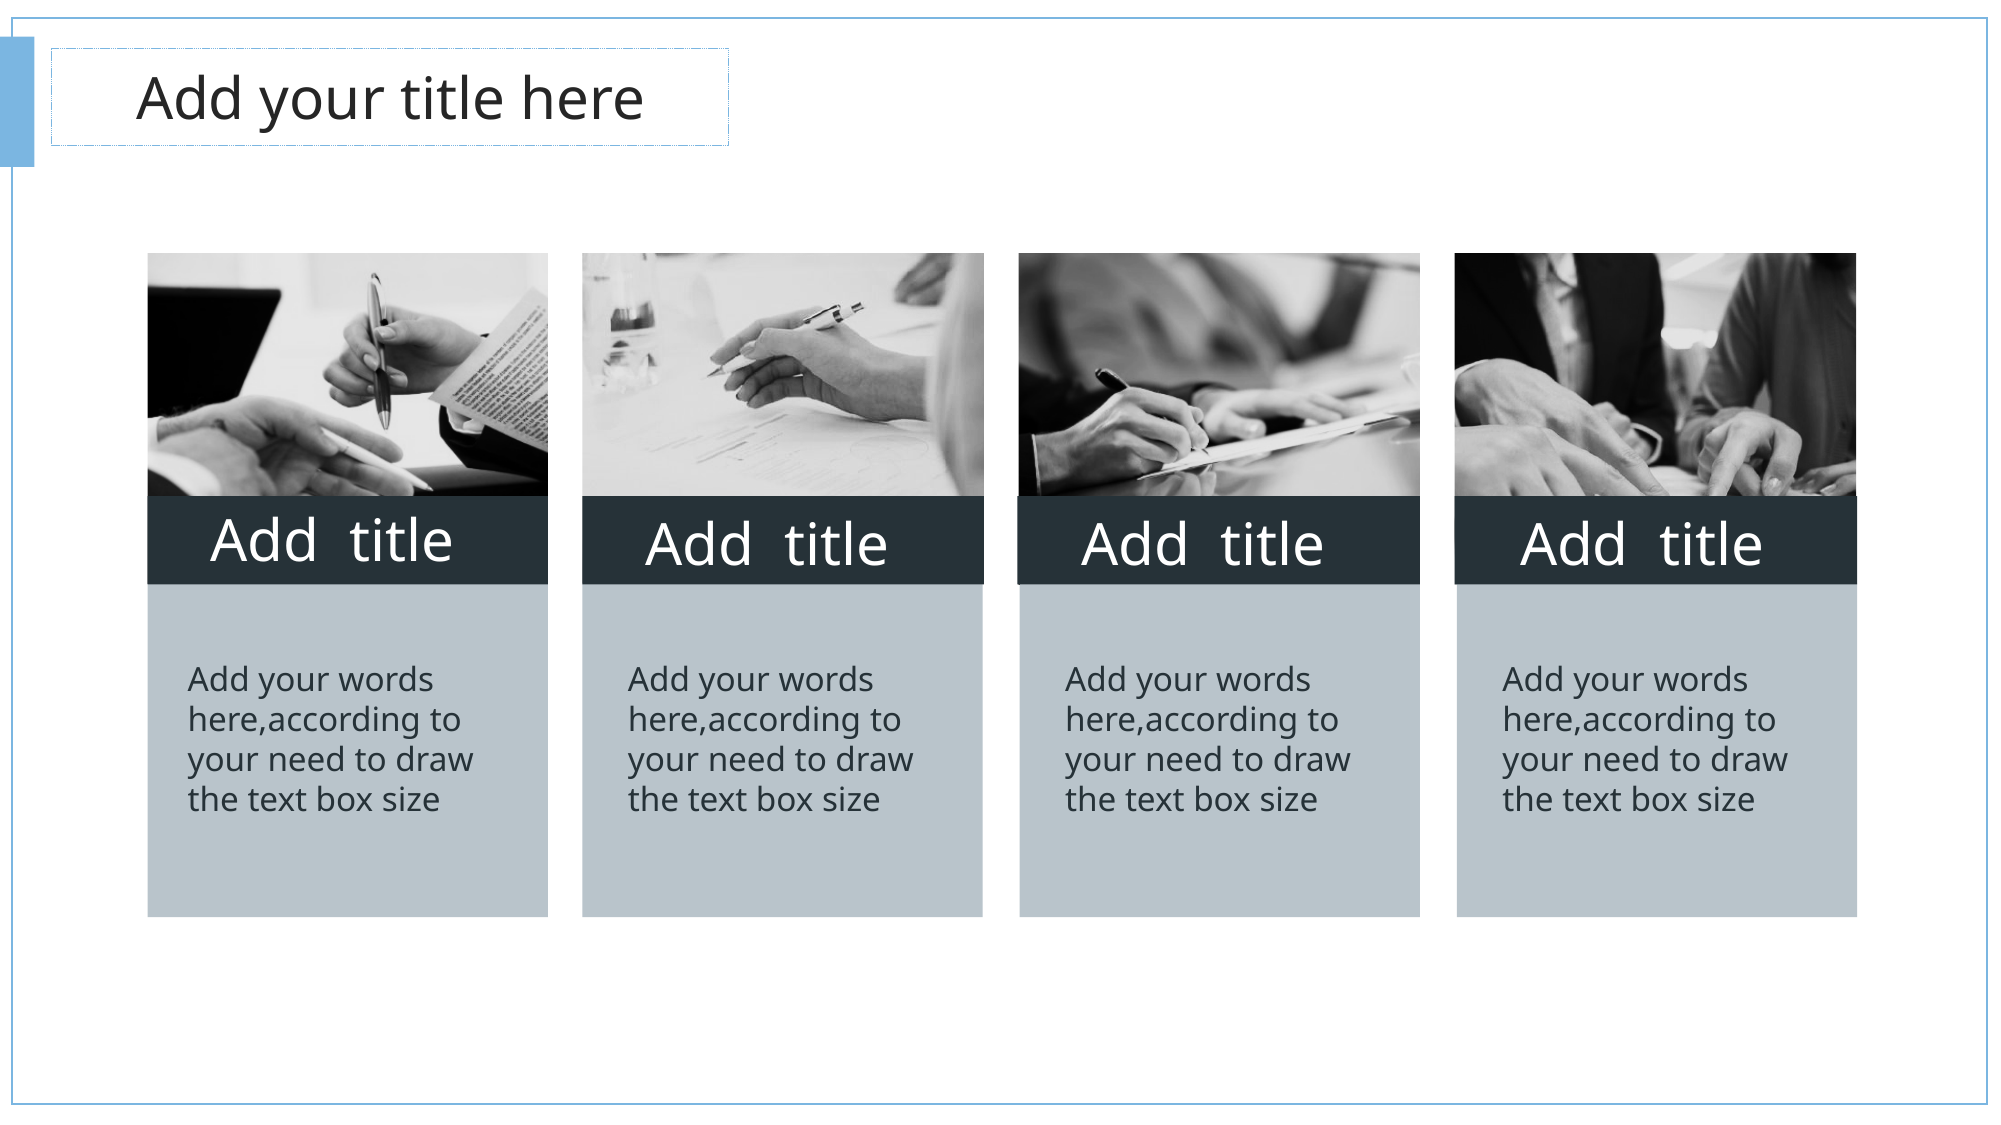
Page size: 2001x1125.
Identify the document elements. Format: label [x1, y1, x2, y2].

picture [1454, 253, 1857, 585]
text_box [11, 17, 1988, 1105]
picture [147, 253, 548, 584]
text_box [0, 36, 11, 168]
picture [1018, 253, 1420, 585]
picture [582, 253, 984, 583]
